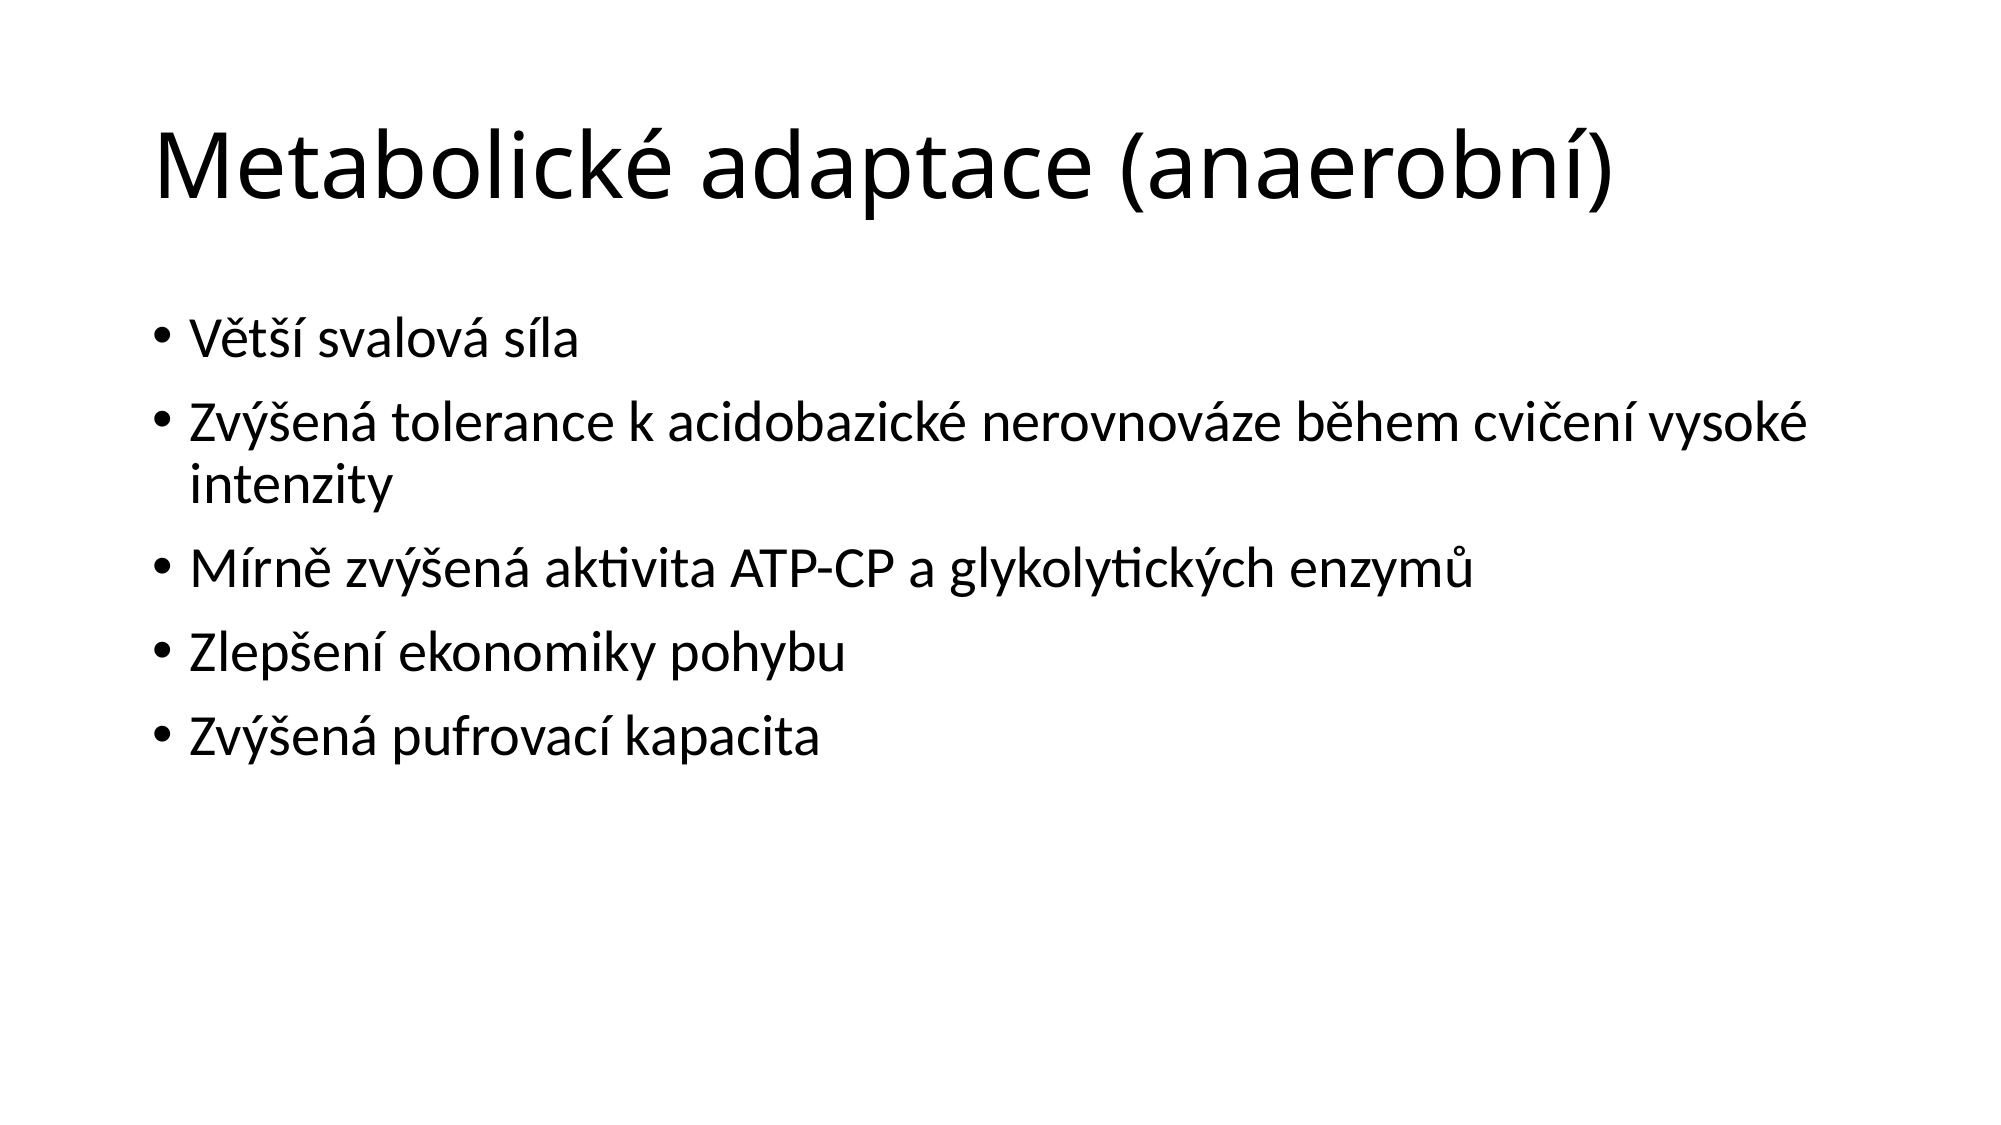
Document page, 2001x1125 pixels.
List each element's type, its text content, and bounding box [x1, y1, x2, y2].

title Metabolické adaptace (anaerobní) [137, 59, 1863, 278]
list Větší svalová síla Zvýšená tolerance k acidobazické nerovnováze během cvičení vysoké intenzity Mírně zvýšená aktivita ATP-CP a glykolytických enzymů Zlepšení ekonomiky pohybu Zvýšená pufrovací kapacita [137, 299, 1863, 1014]
